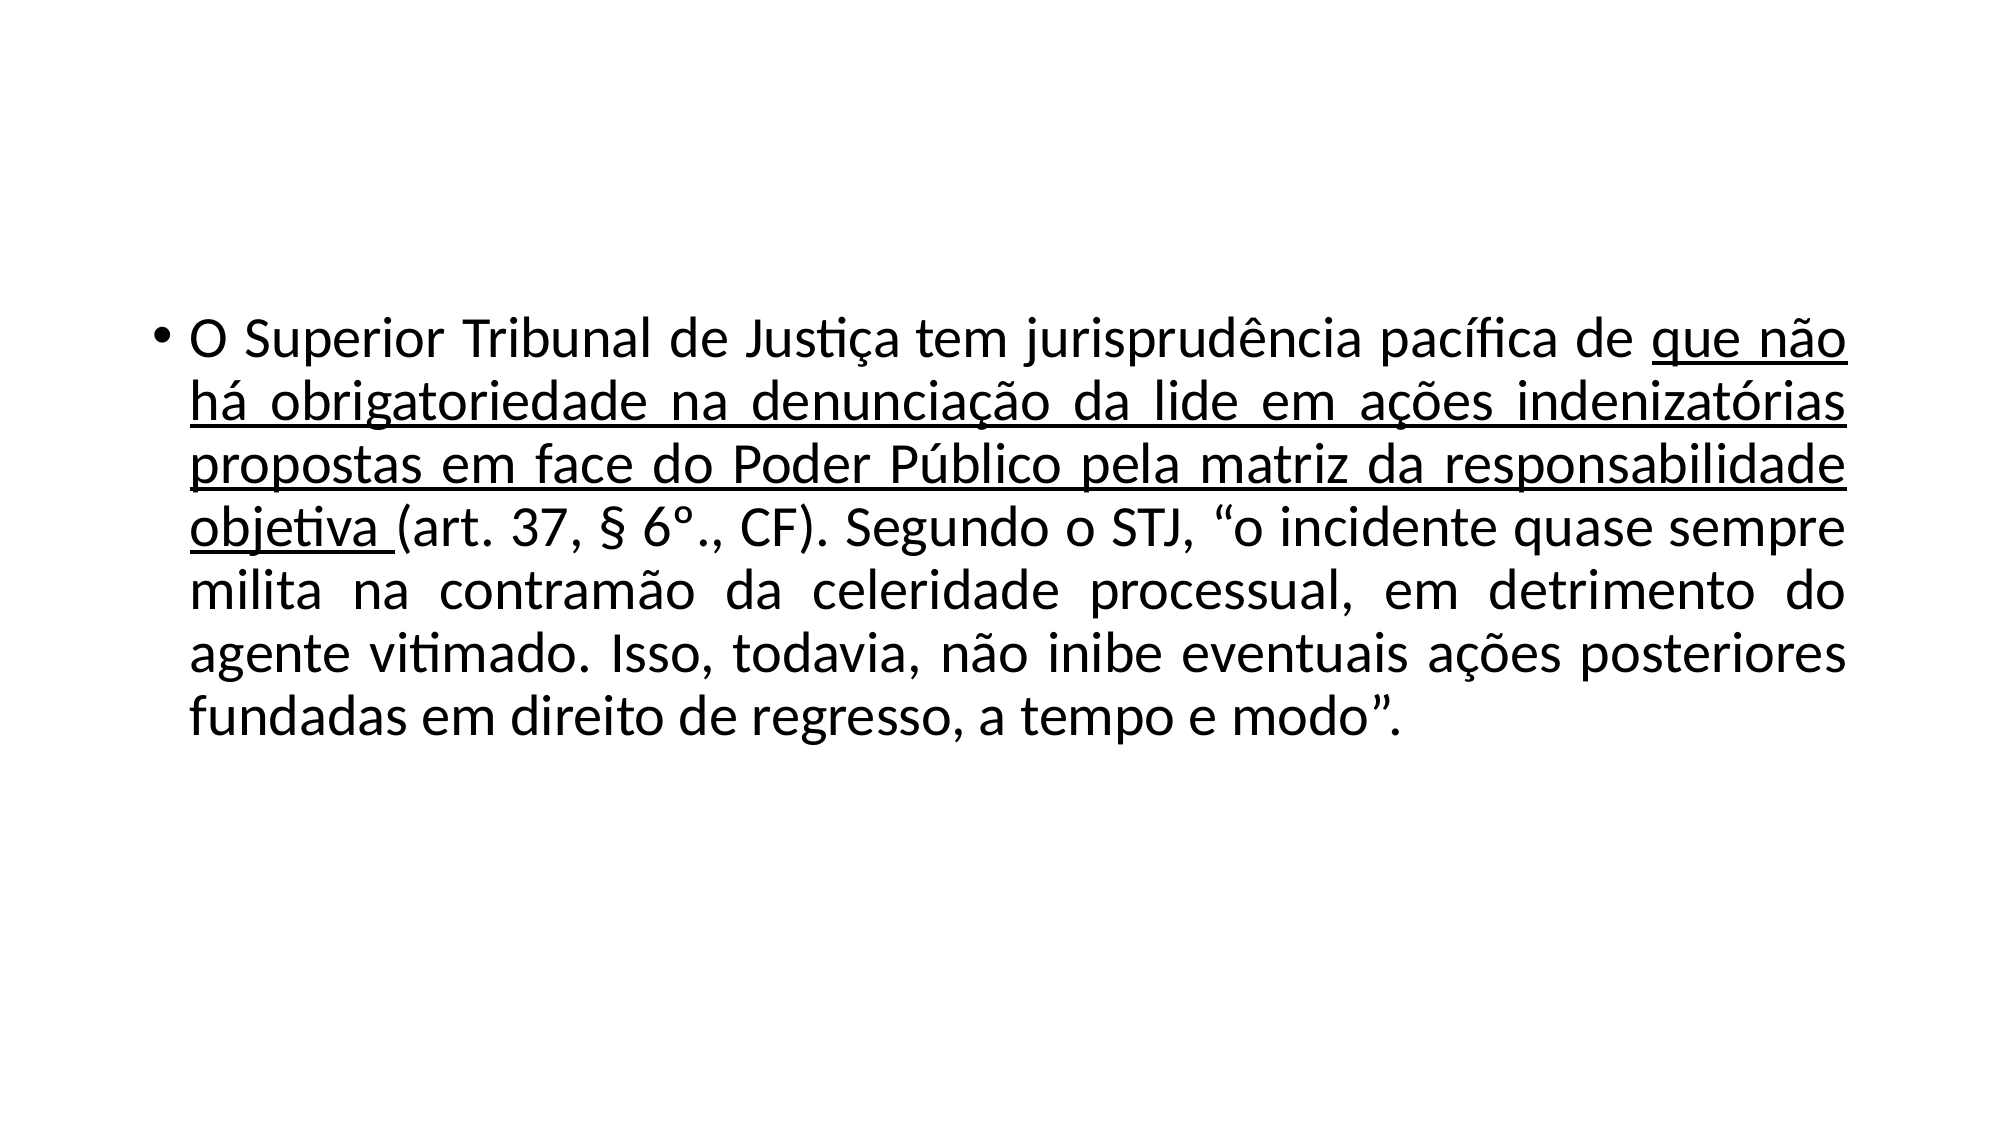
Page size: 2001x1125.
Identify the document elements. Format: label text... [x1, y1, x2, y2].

list O Superior Tribunal de Justiça tem jurisprudência pacífica de que não há obrigatoriedade na denunciação da lide em ações indenizatórias propostas em face do Poder Público pela matriz da responsabilidade objetiva (art. 37, § 6º., CF). Segundo o STJ, “o incidente quase sempre milita na contramão da celeridade processual, em detrimento do agente vitimado. Isso, todavia, não inibe eventuais ações posteriores fundadas em direito de regresso, a tempo e modo”. [137, 299, 1863, 1014]
